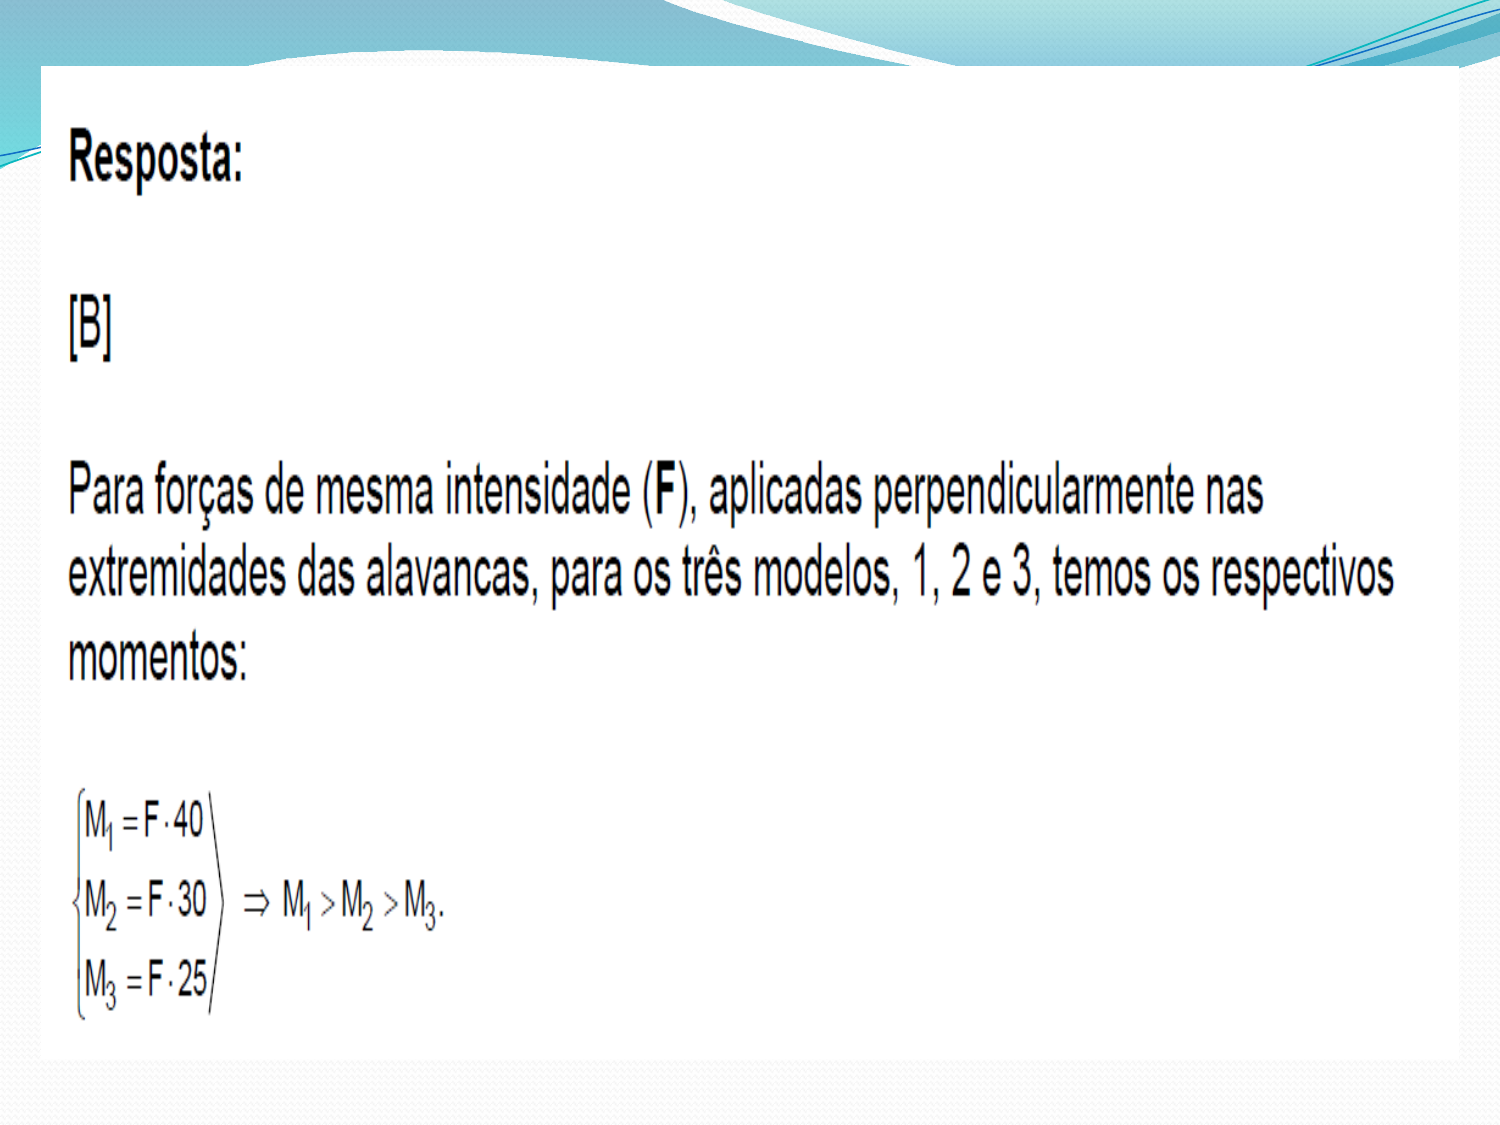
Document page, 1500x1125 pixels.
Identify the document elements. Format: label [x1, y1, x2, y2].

picture [41, 66, 1459, 1059]
